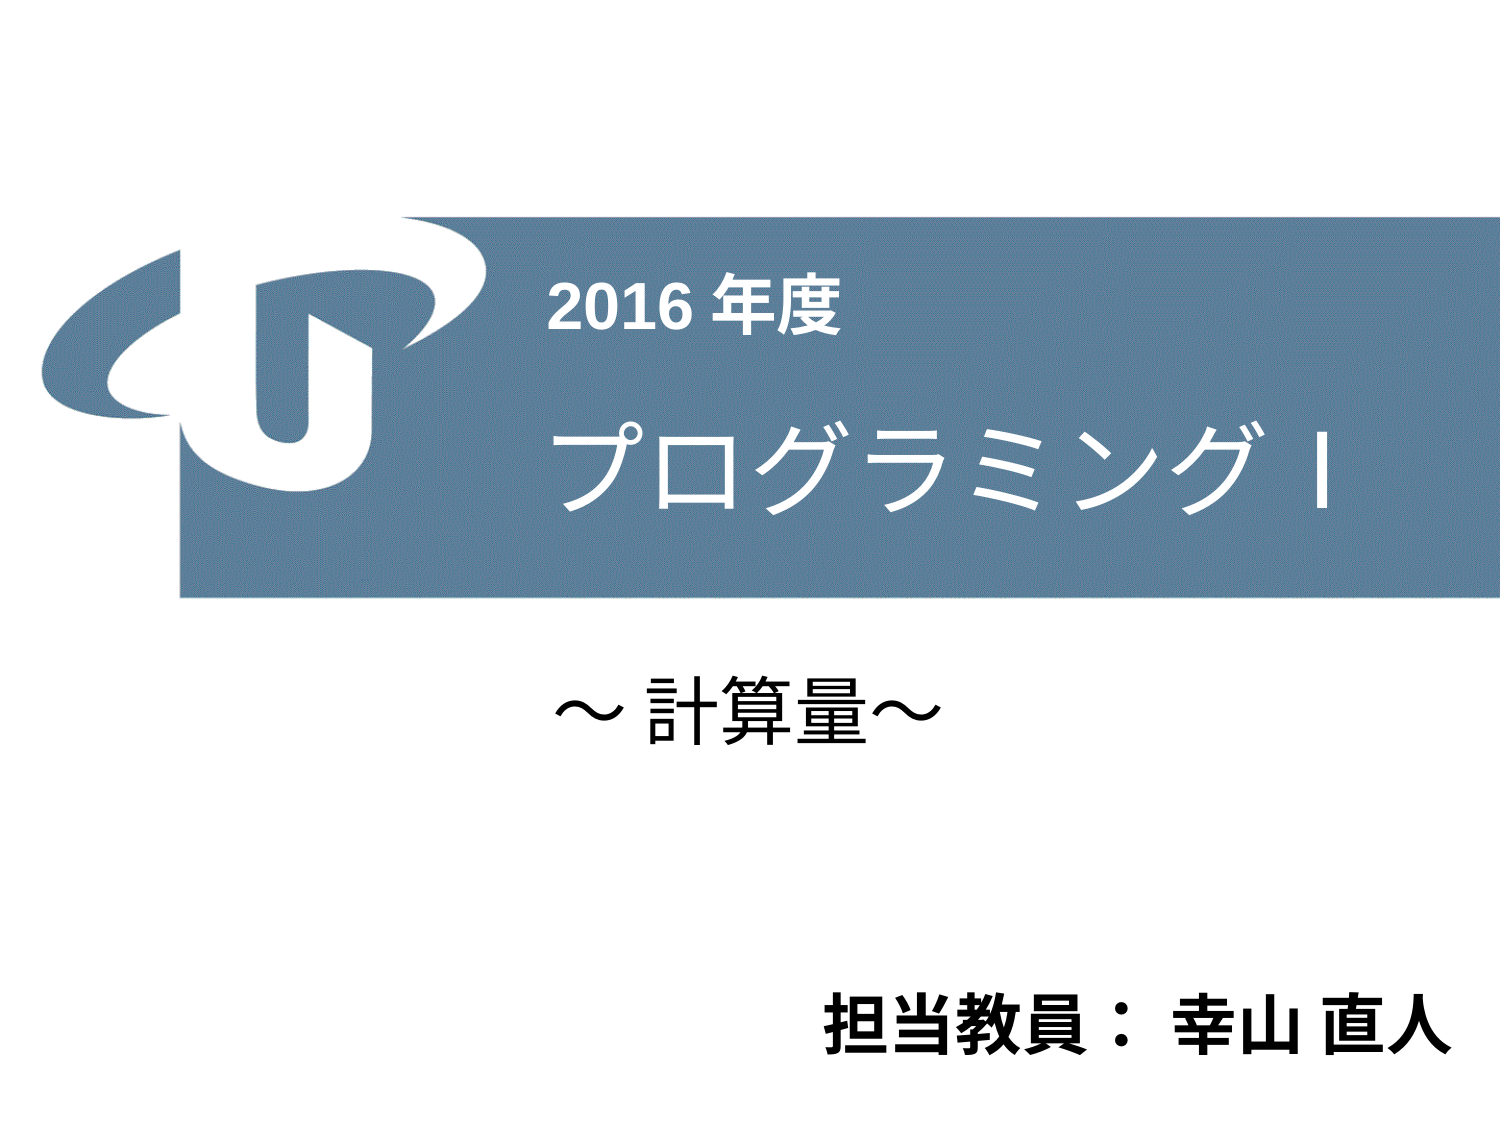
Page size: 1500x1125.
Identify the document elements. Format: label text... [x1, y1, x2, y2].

text_box 2016年度 [531, 255, 859, 351]
picture [0, 0, 1500, 1125]
subtitle ～ 計算量～ [537, 657, 1459, 780]
title プログラミングⅠ [525, 370, 1471, 563]
